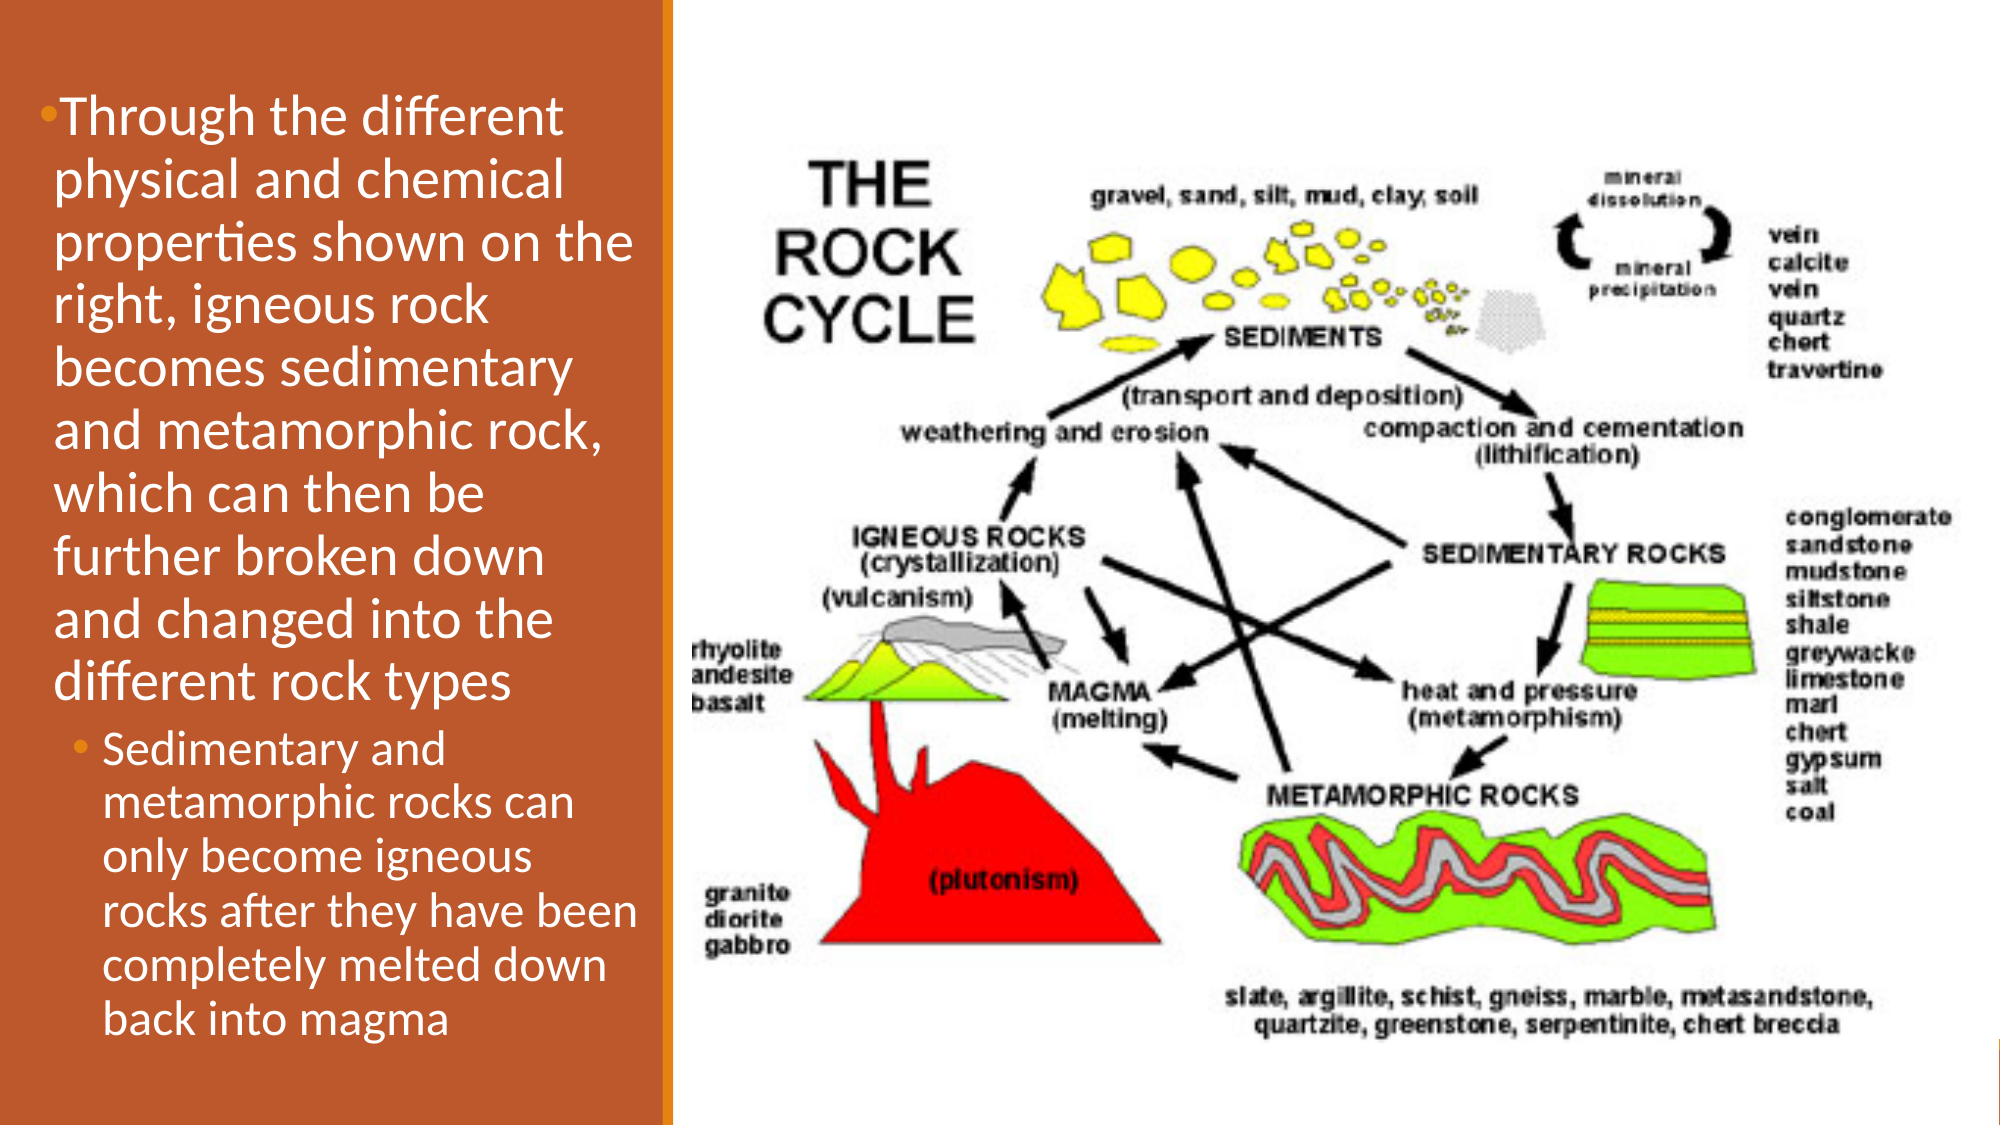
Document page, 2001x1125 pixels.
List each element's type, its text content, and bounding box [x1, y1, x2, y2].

list Through the different physical and chemical properties shown on the right, igneous rock becomes sedimentary and metamorphic rock, which can then be further broken down and changed into the different rock types Sedimentary and metamorphic rocks can only become igneous rocks after they have been completely melted down back into magma [39, 77, 644, 1093]
text_box [661, 0, 674, 1125]
text_box [0, 0, 661, 1125]
text_box [674, 0, 2000, 1125]
picture [692, 144, 1962, 1043]
